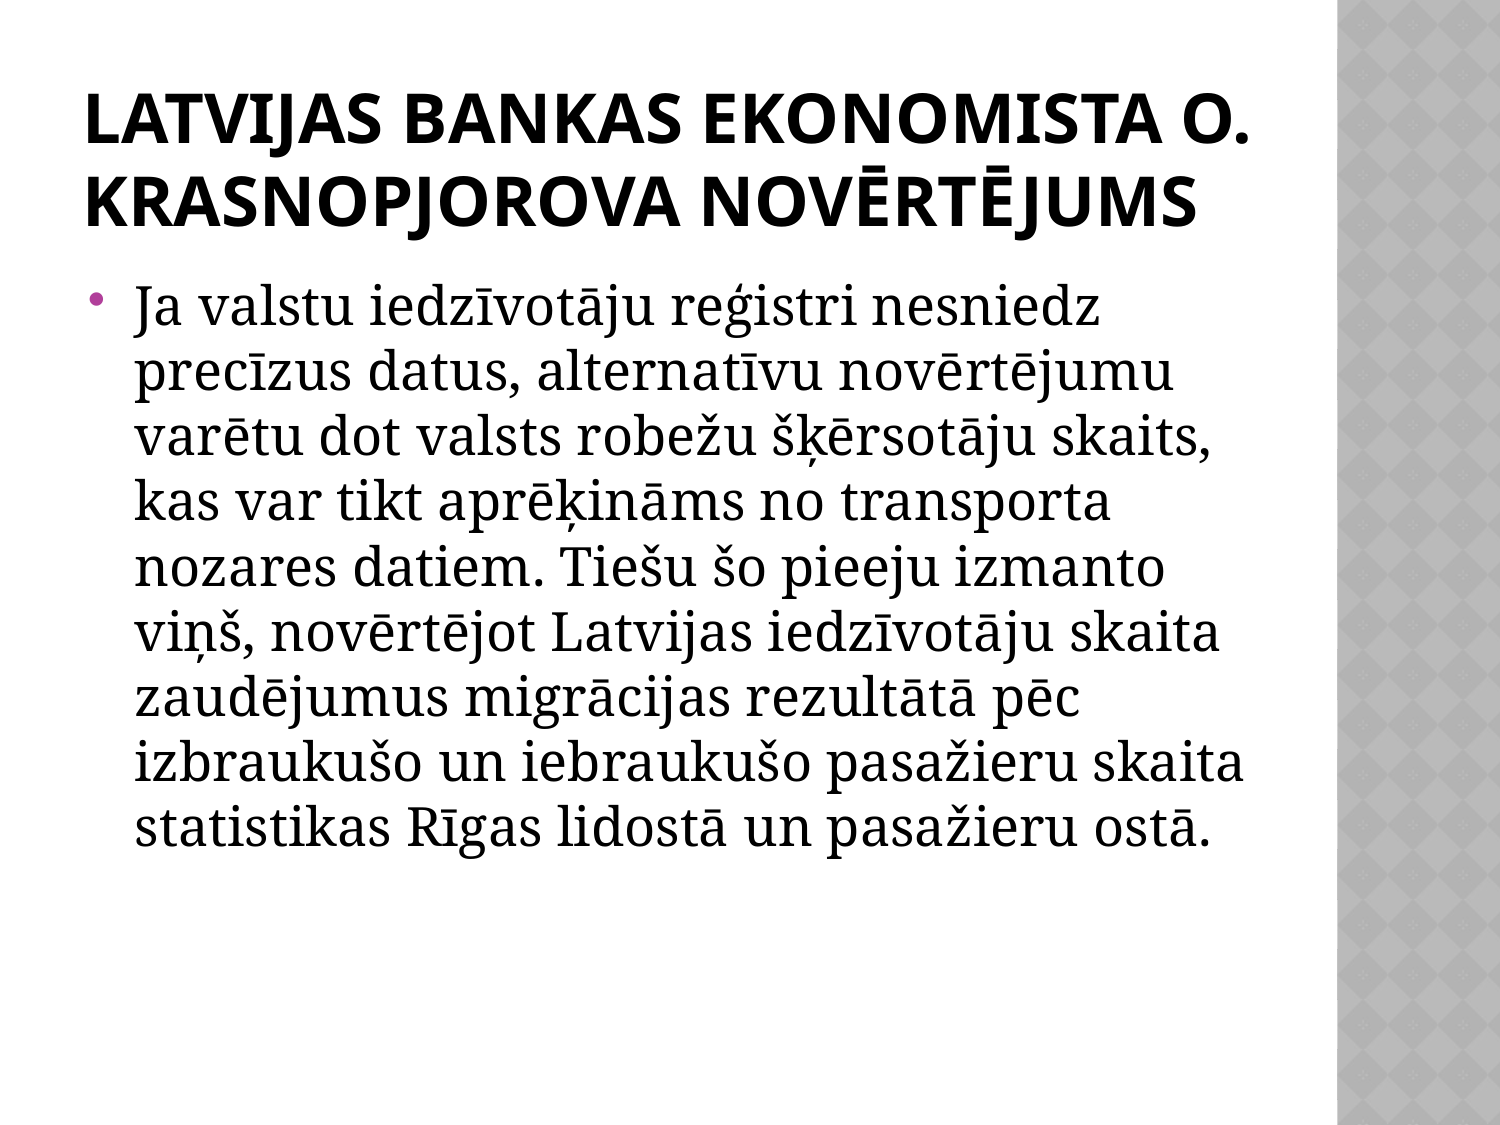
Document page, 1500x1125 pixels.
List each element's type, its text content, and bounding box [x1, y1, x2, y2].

title Latvijas bankas ekonomista O. Krasnopjorova novērtējums [75, 52, 1263, 240]
list Ja valstu iedzīvotāju reģistri nesniedz precīzus datus, alternatīvu novērtējumu varētu dot valsts robežu šķērsotāju skaits, kas var tikt aprēķināms no transporta nozares datiem. Tiešu šo pieeju izmanto viņš, novērtējot Latvijas iedzīvotāju skaita zaudējumus migrācijas rezultātā pēc izbraukušo un iebraukušo pasažieru skaita statistikas Rīgas lidostā un pasažieru ostā. [75, 264, 1263, 1059]
